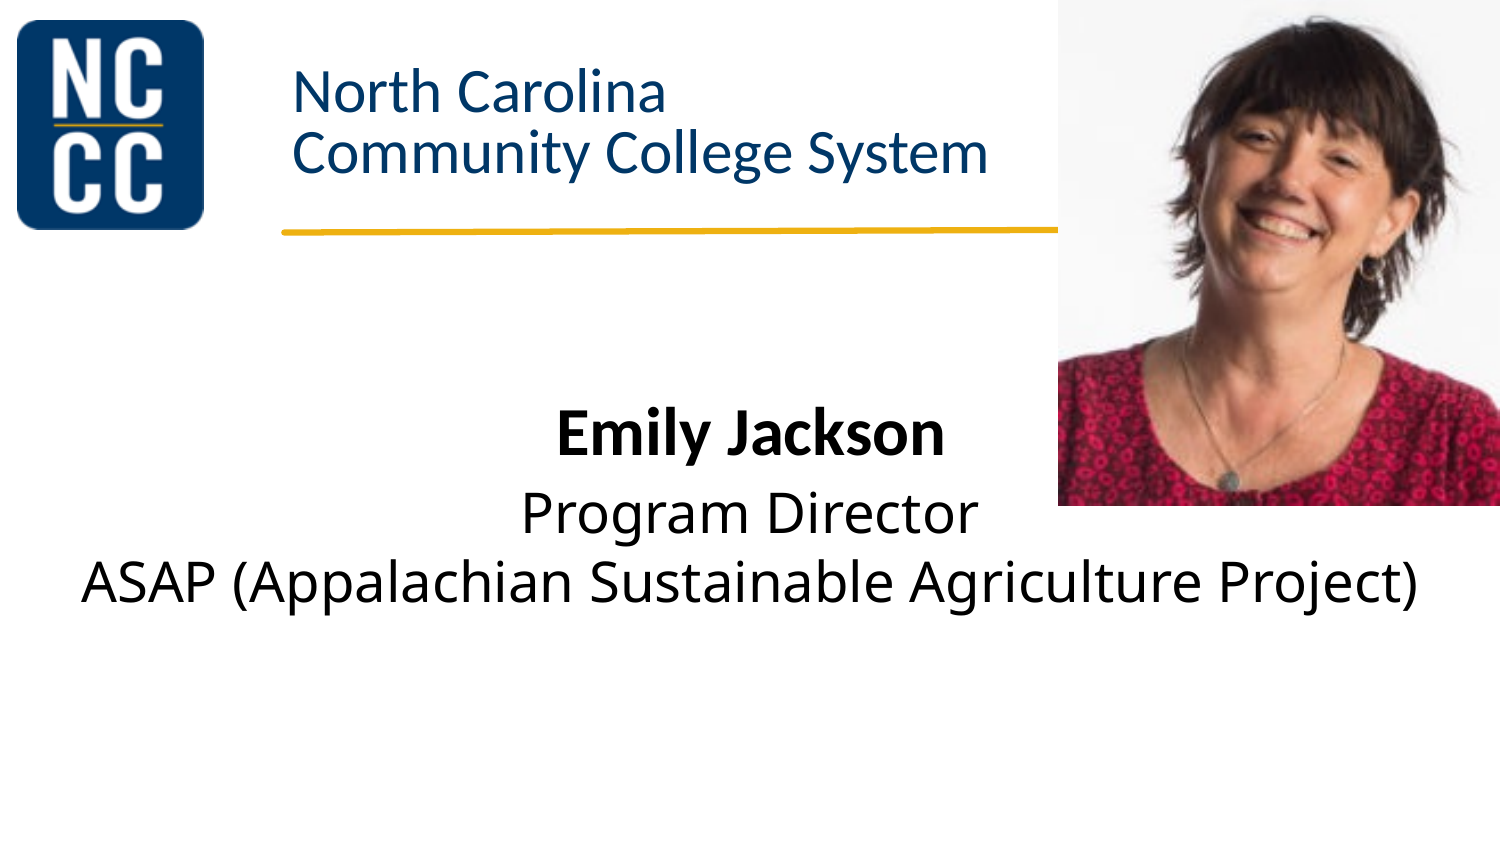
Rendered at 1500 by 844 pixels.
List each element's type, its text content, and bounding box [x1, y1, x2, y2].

picture [17, 20, 204, 230]
picture [1058, 0, 1500, 506]
title Emily Jackson [150, 301, 1058, 477]
subtitle Program Director ASAP (Appalachian Sustainable Agriculture Project) [0, 477, 1500, 682]
